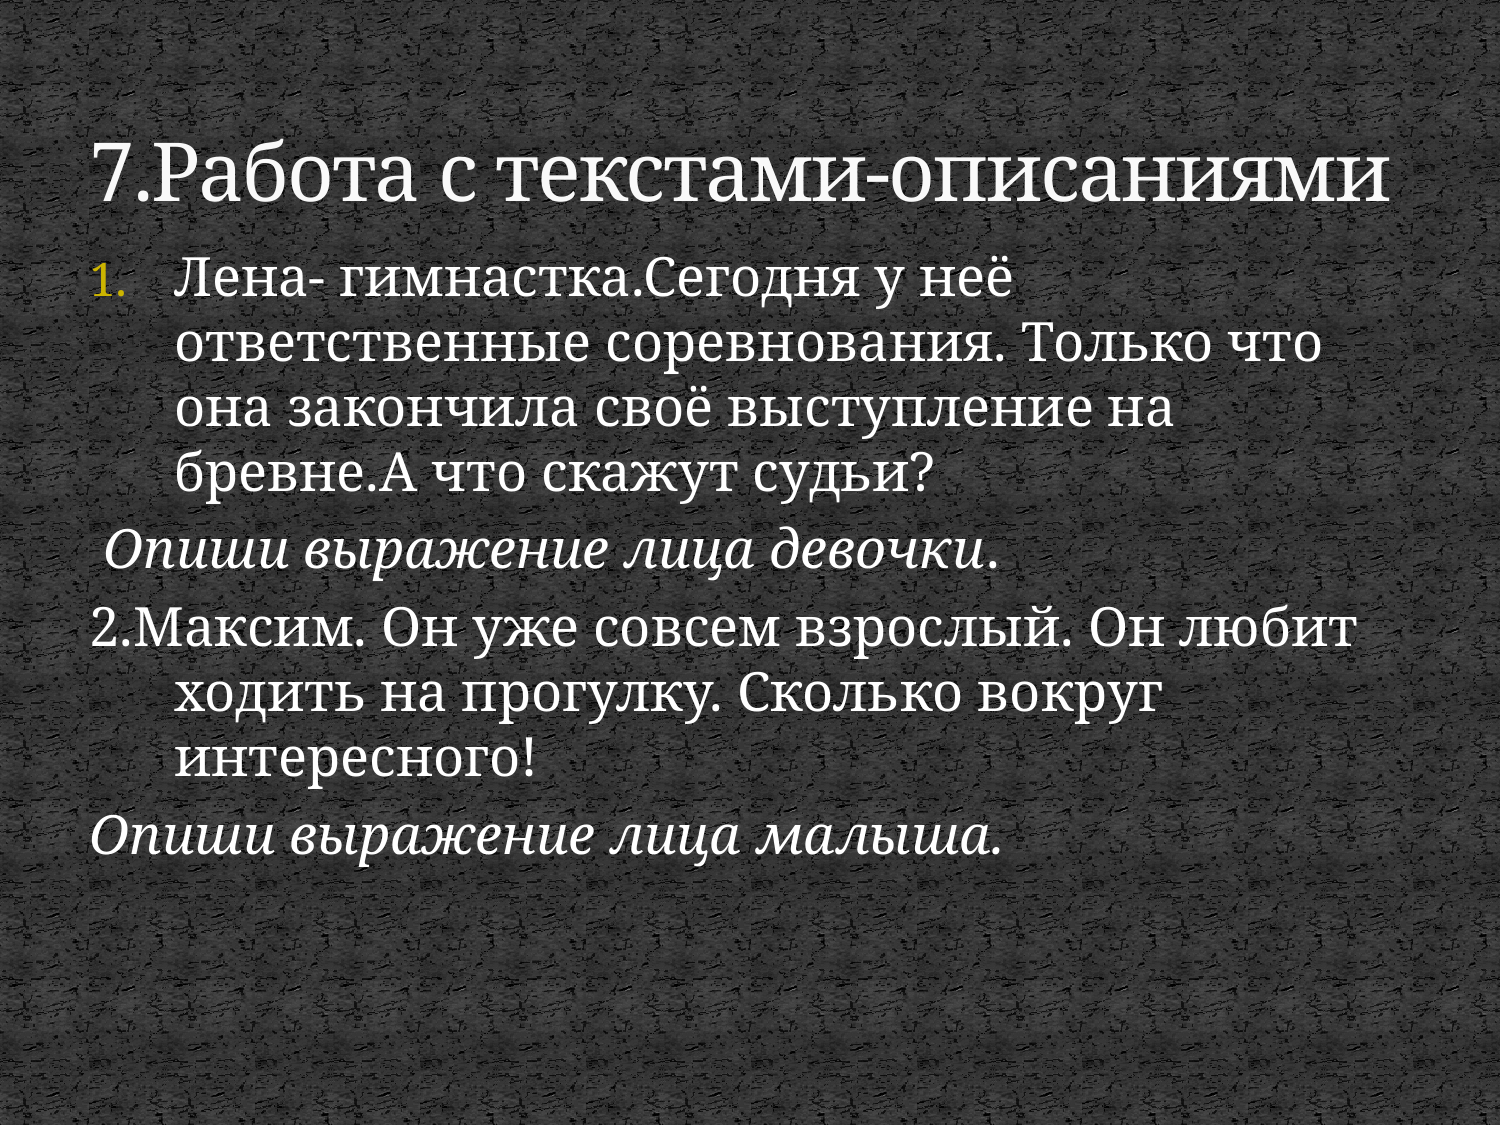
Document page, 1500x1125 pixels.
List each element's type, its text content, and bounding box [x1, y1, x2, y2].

title 7.Работа с текстами-описаниями [74, 24, 1425, 225]
list Лена- гимнастка.Сегодня у неё ответственные соревнования. Только что она закончила своё выступление на бревне.А что скажут судьи? Опиши выражение лица девочки. 2.Максим. Он уже совсем взрослый. Он любит ходить на прогулку. Сколько вокруг интересного! Опиши выражение лица малыша. [75, 234, 1425, 1005]
